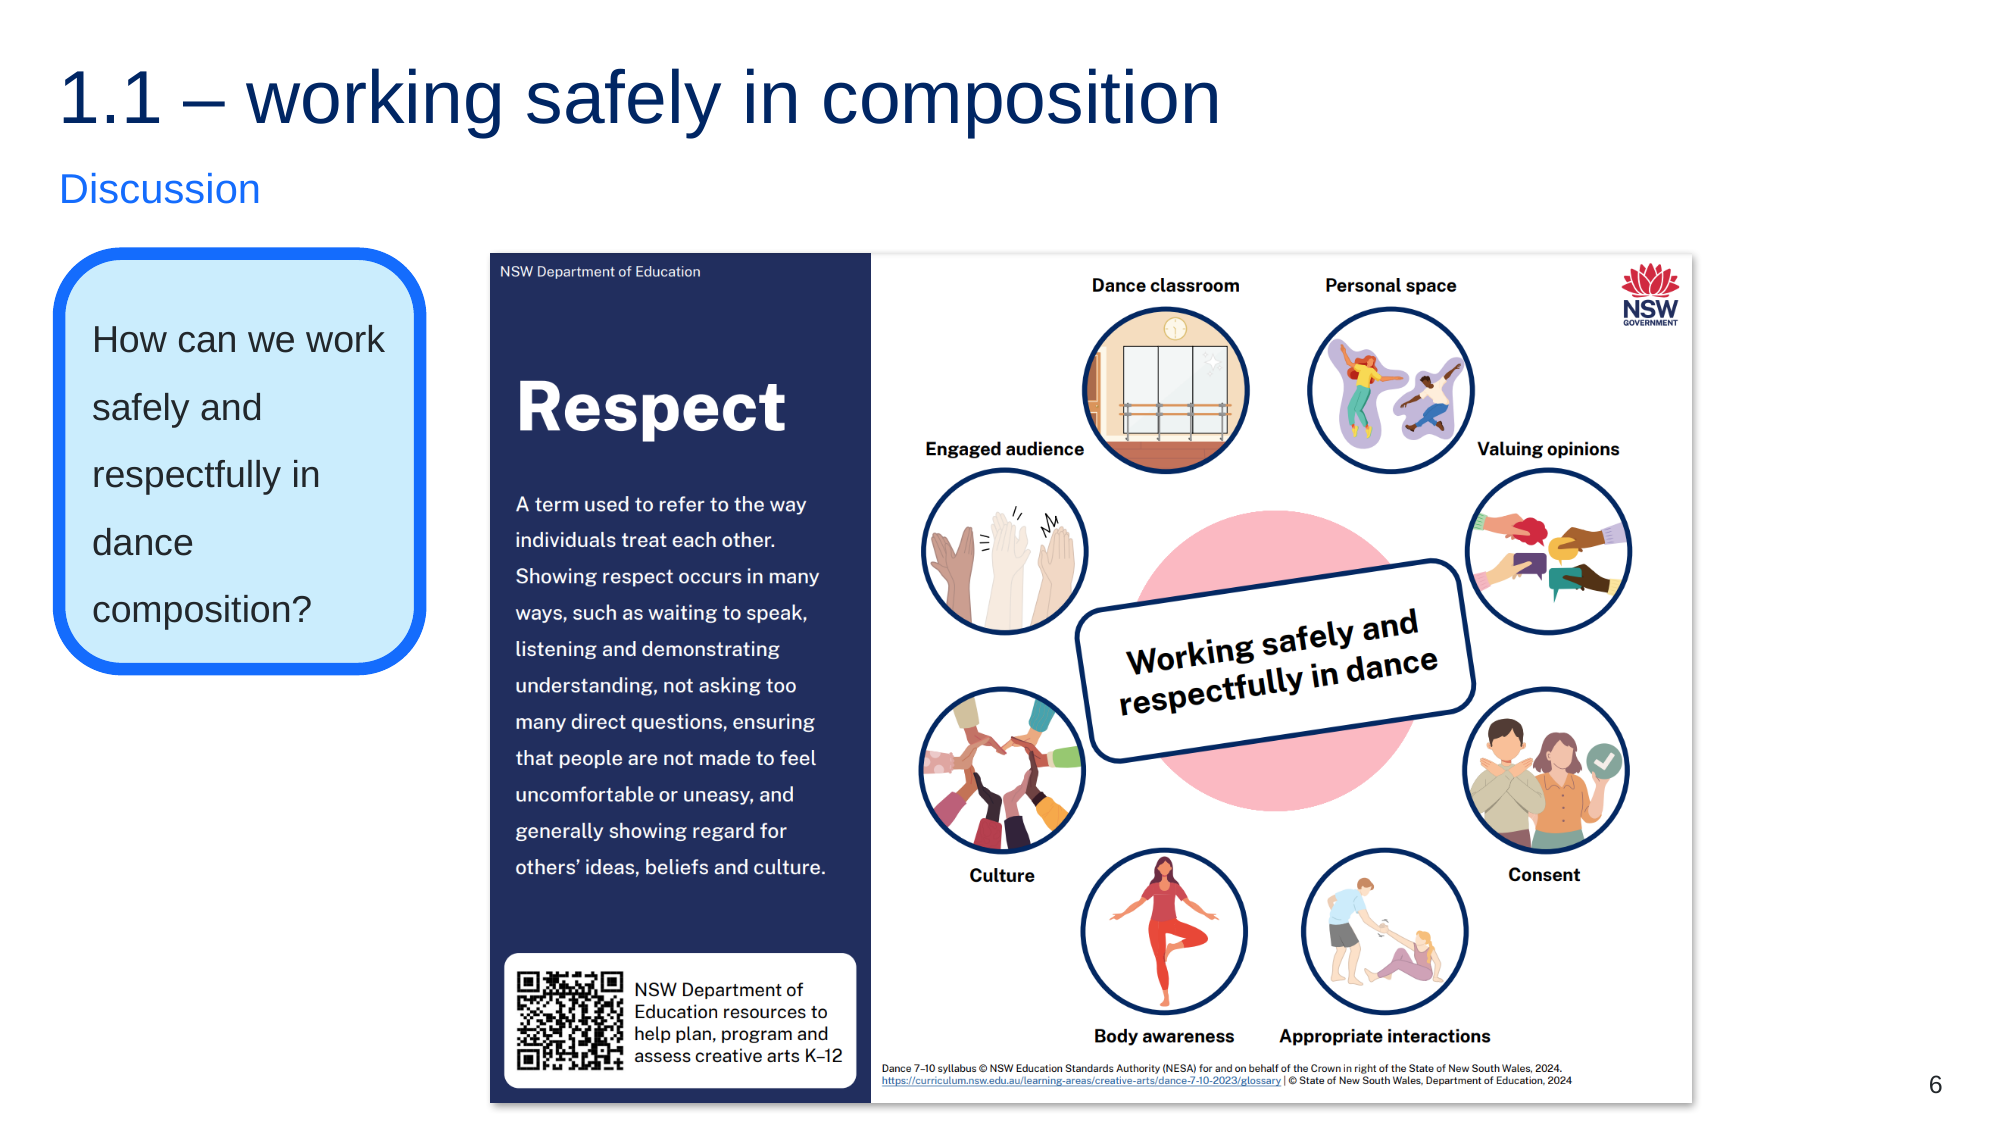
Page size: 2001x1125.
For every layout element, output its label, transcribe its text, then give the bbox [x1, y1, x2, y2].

list Discussion [59, 161, 1943, 212]
picture [490, 253, 1692, 1104]
title 1.1 – working safely in composition [59, 59, 1943, 149]
slide_number 6 [1824, 1068, 1943, 1099]
text_box How can we work safely and respectfully in dance composition? [58, 252, 422, 671]
